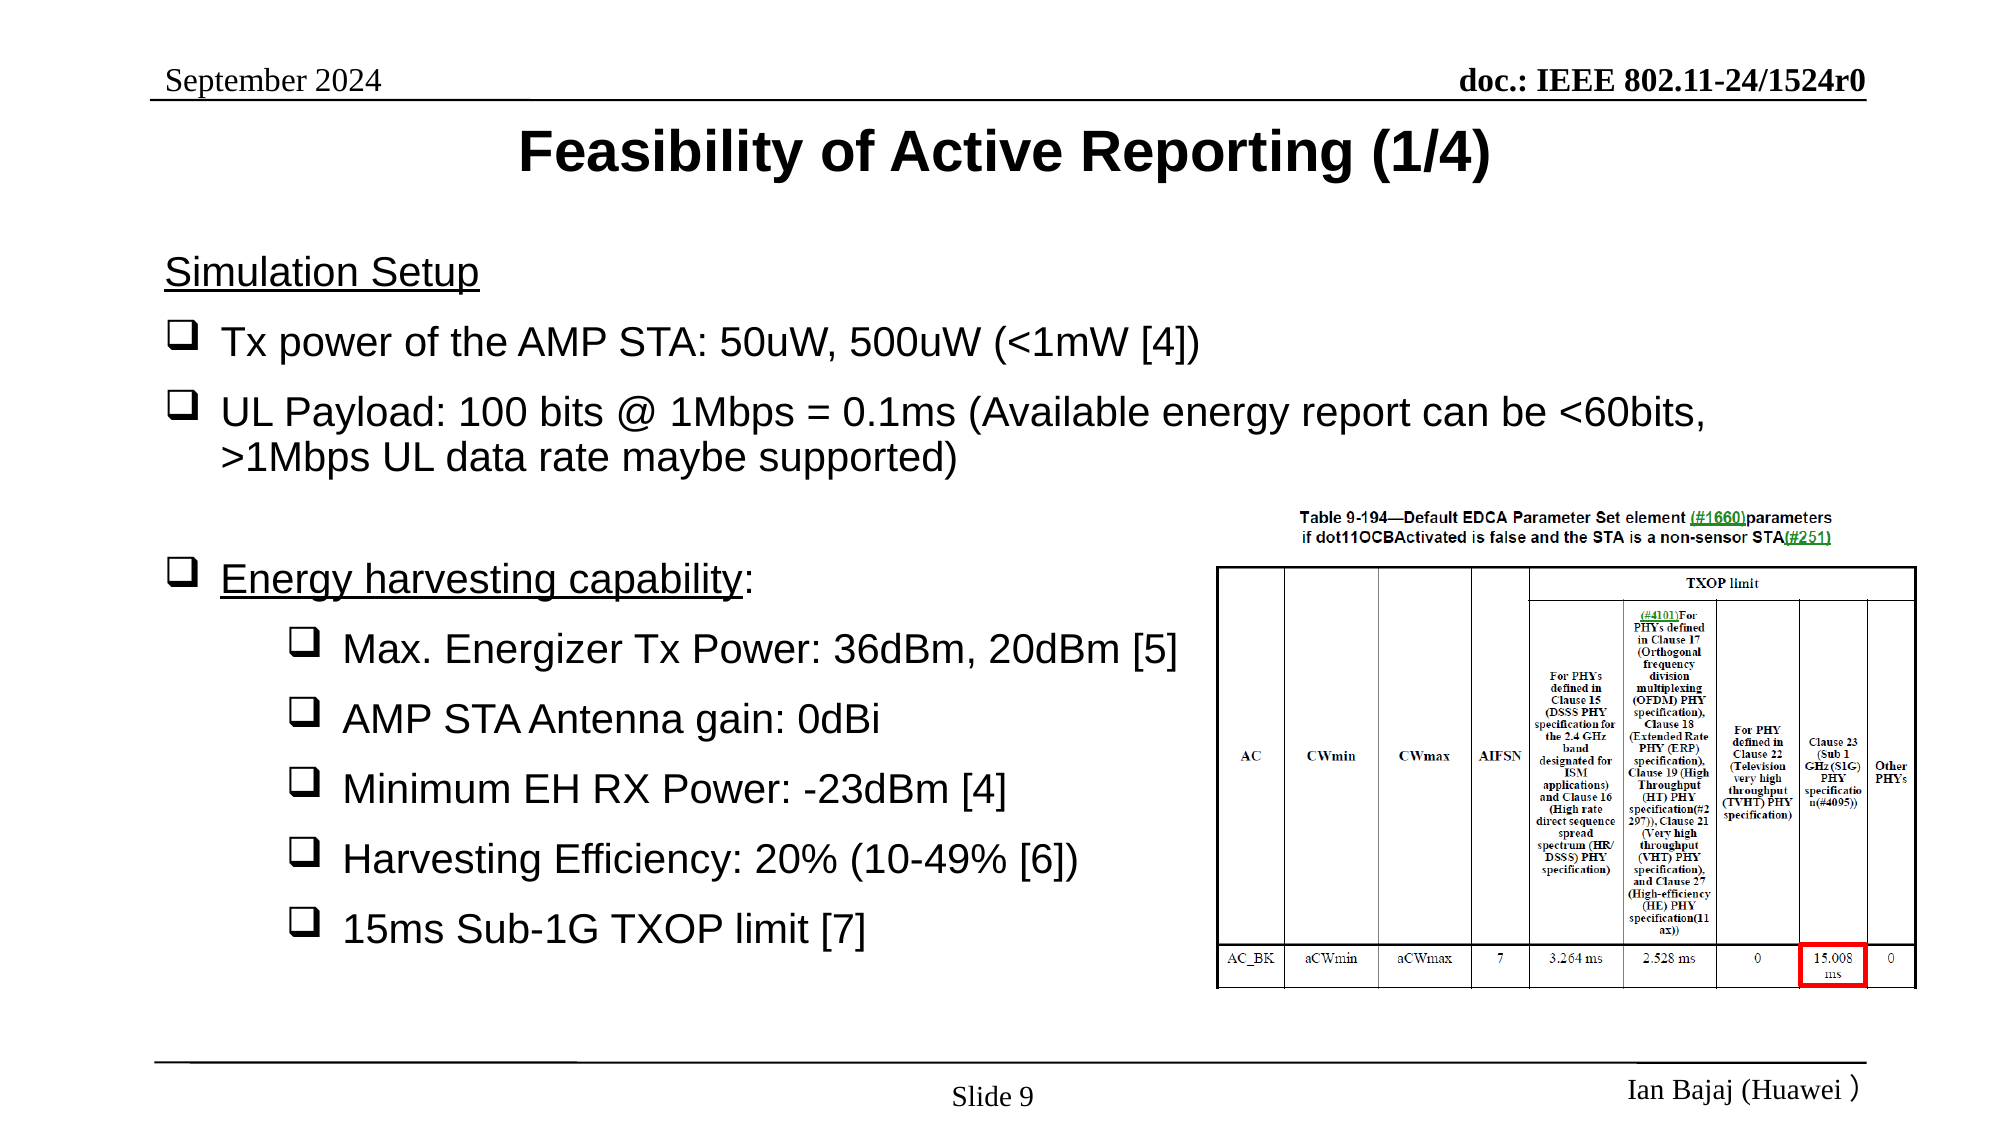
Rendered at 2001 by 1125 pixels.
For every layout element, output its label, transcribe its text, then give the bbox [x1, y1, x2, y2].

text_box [1212, 501, 1918, 989]
slide_number Slide 9 [921, 1075, 1065, 1115]
text_box Energy harvesting capability: Max. Energizer Tx Power: 36dBm, 20dBm [5] AMP STA Antenna gain: 0dBi Minimum EH RX Power: -23dBm [4] Harvesting Efficiency: 20% (10-49% [6]) 15ms Sub-1G TXOP limit [7] [149, 550, 1207, 961]
text_box Feasibility of Active Reporting (1/4) [149, 113, 1863, 192]
text_box Simulation Setup Tx power of the AMP STA: 50uW, 500uW (<1mW [4]) UL Payload: 100 bits @ 1Mbps = 0.1ms (Available energy report can be <60bits, >1Mbps UL data rate maybe supported) [149, 243, 1863, 489]
